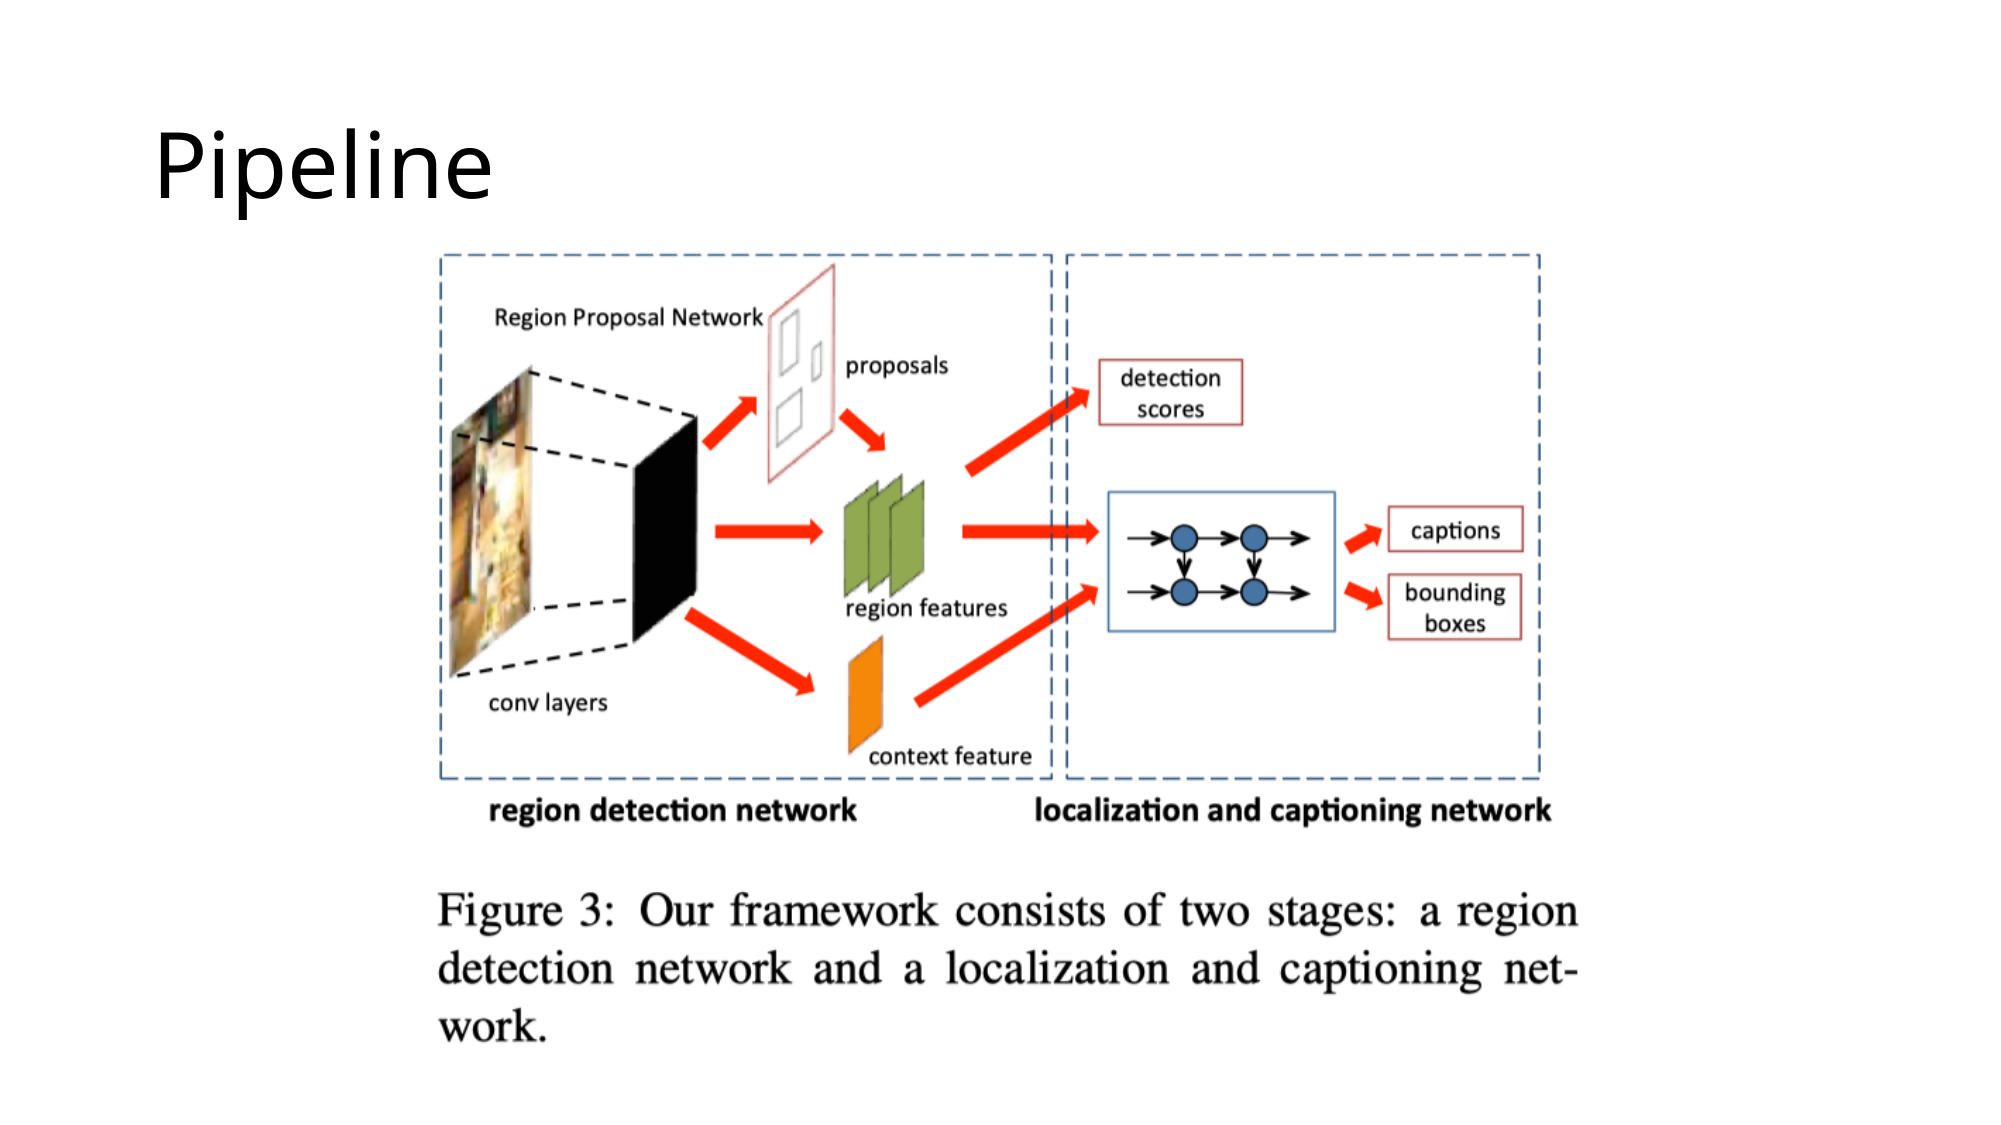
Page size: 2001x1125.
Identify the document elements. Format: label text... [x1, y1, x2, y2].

picture [359, 215, 1641, 1066]
title Pipeline [137, 59, 1863, 278]
